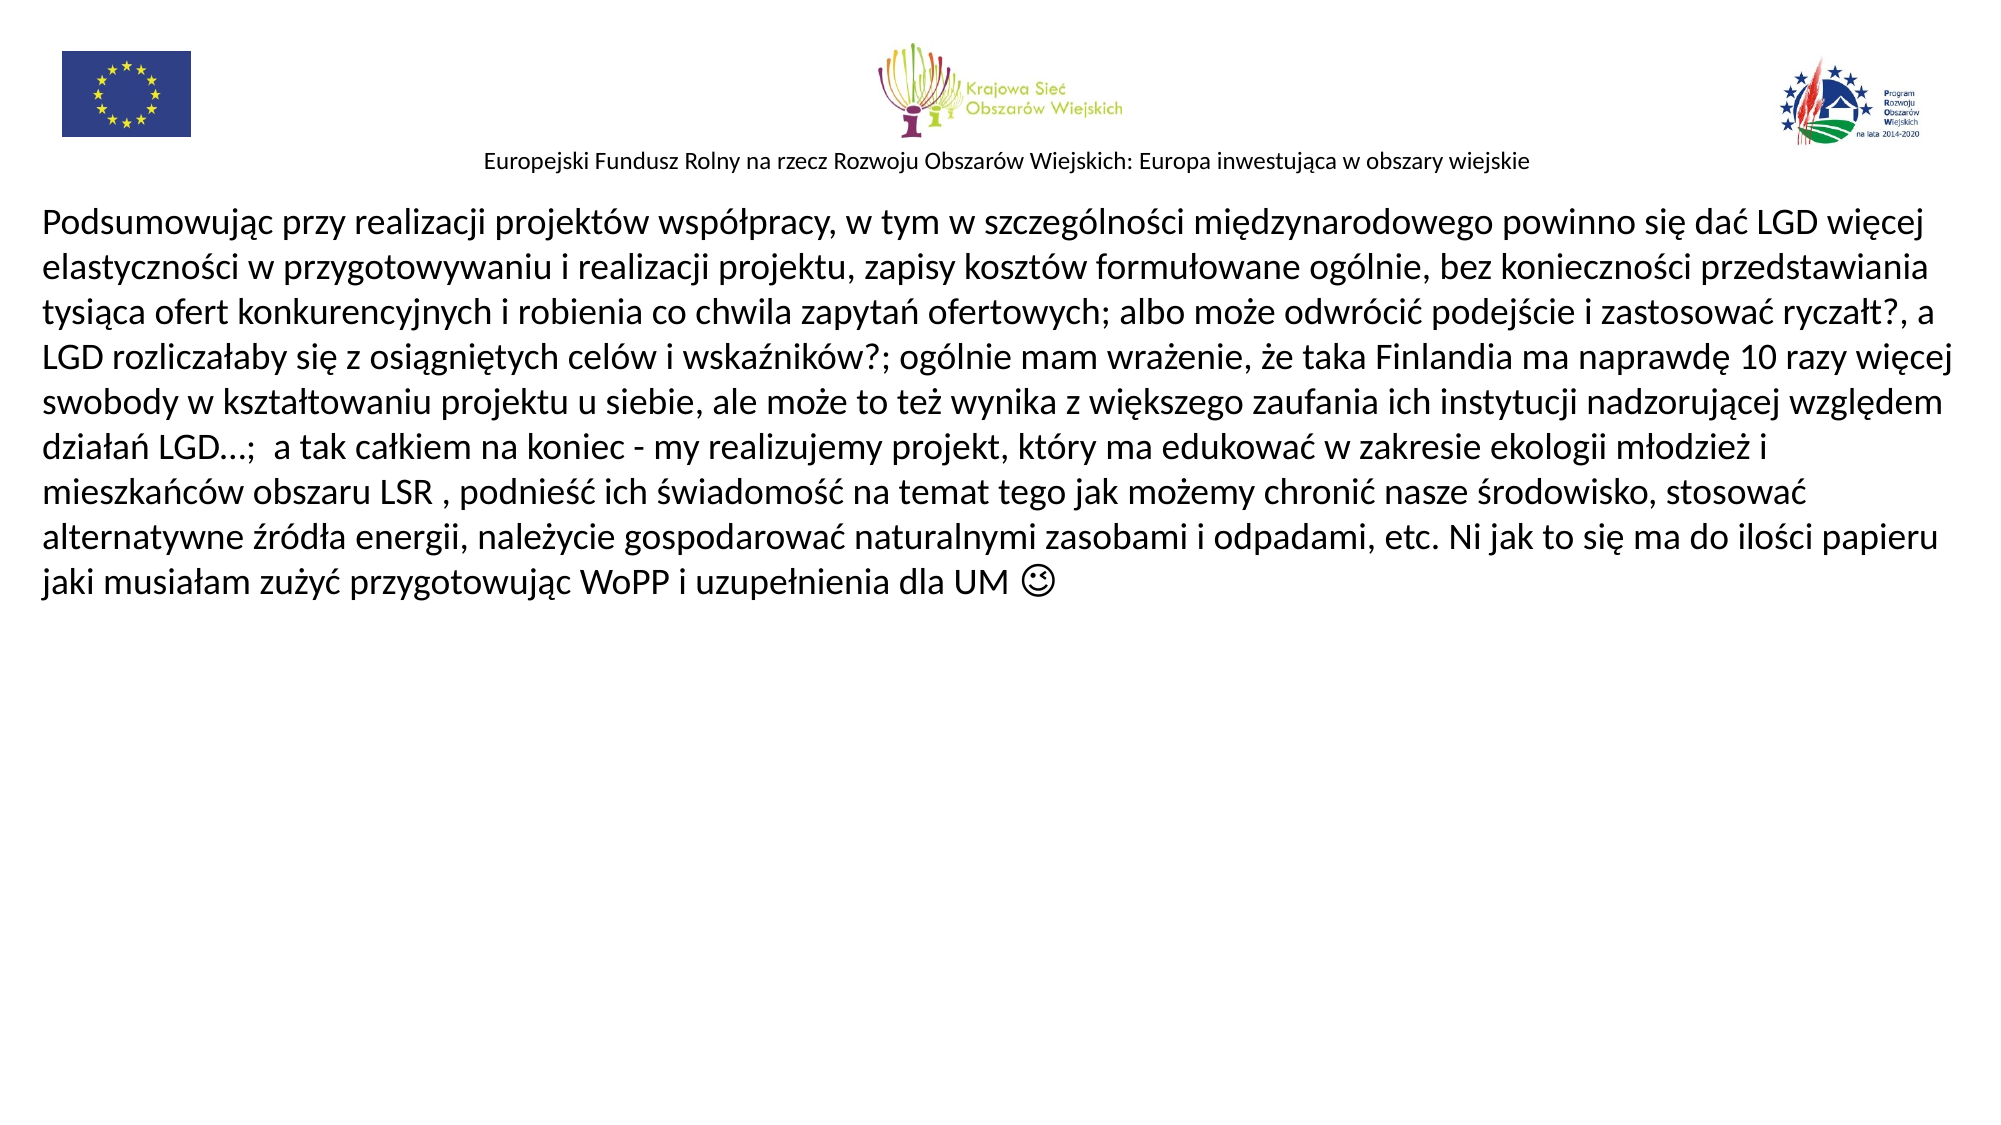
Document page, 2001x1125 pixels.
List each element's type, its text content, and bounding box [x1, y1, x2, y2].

picture [62, 51, 191, 138]
picture [1773, 51, 1930, 153]
text_box Podsumowując przy realizacji projektów współpracy, w tym w szczególności międzynarodowego powinno się dać LGD więcej elastyczności w przygotowywaniu i realizacji projektu, zapisy kosztów formułowane ogólnie, bez konieczności przedstawiania tysiąca ofert konkurencyjnych i robienia co chwila zapytań ofertowych; albo może odwrócić podejście i zastosować ryczałt?, a LGD rozliczałaby się z osiągniętych celów i wskaźników?; ogólnie mam wrażenie, że taka Finlandia ma naprawdę 10 razy więcej swobody w kształtowaniu projektu u siebie, ale może to też wynika z większego zaufania ich instytucji nadzorującej względem działań LGD…; a tak całkiem na koniec - my realizujemy projekt, który ma edukować w zakresie ekologii młodzież i mieszkańców obszaru LSR , podnieść ich świadomość na temat tego jak możemy chronić nasze środowisko, stosować alternatywne źródła energii, należycie gospodarować naturalnymi zasobami i odpadami, etc. Ni jak to się ma do ilości papieru jaki musiałam zużyć przygotowując WoPP i uzupełnienia dla UM 😉 [27, 190, 1973, 610]
text_box Europejski Fundusz Rolny na rzecz Rozwoju Obszarów Wiejskich: Europa inwestująca w obszary wiejskie [62, 137, 1954, 182]
picture [878, 43, 1122, 138]
